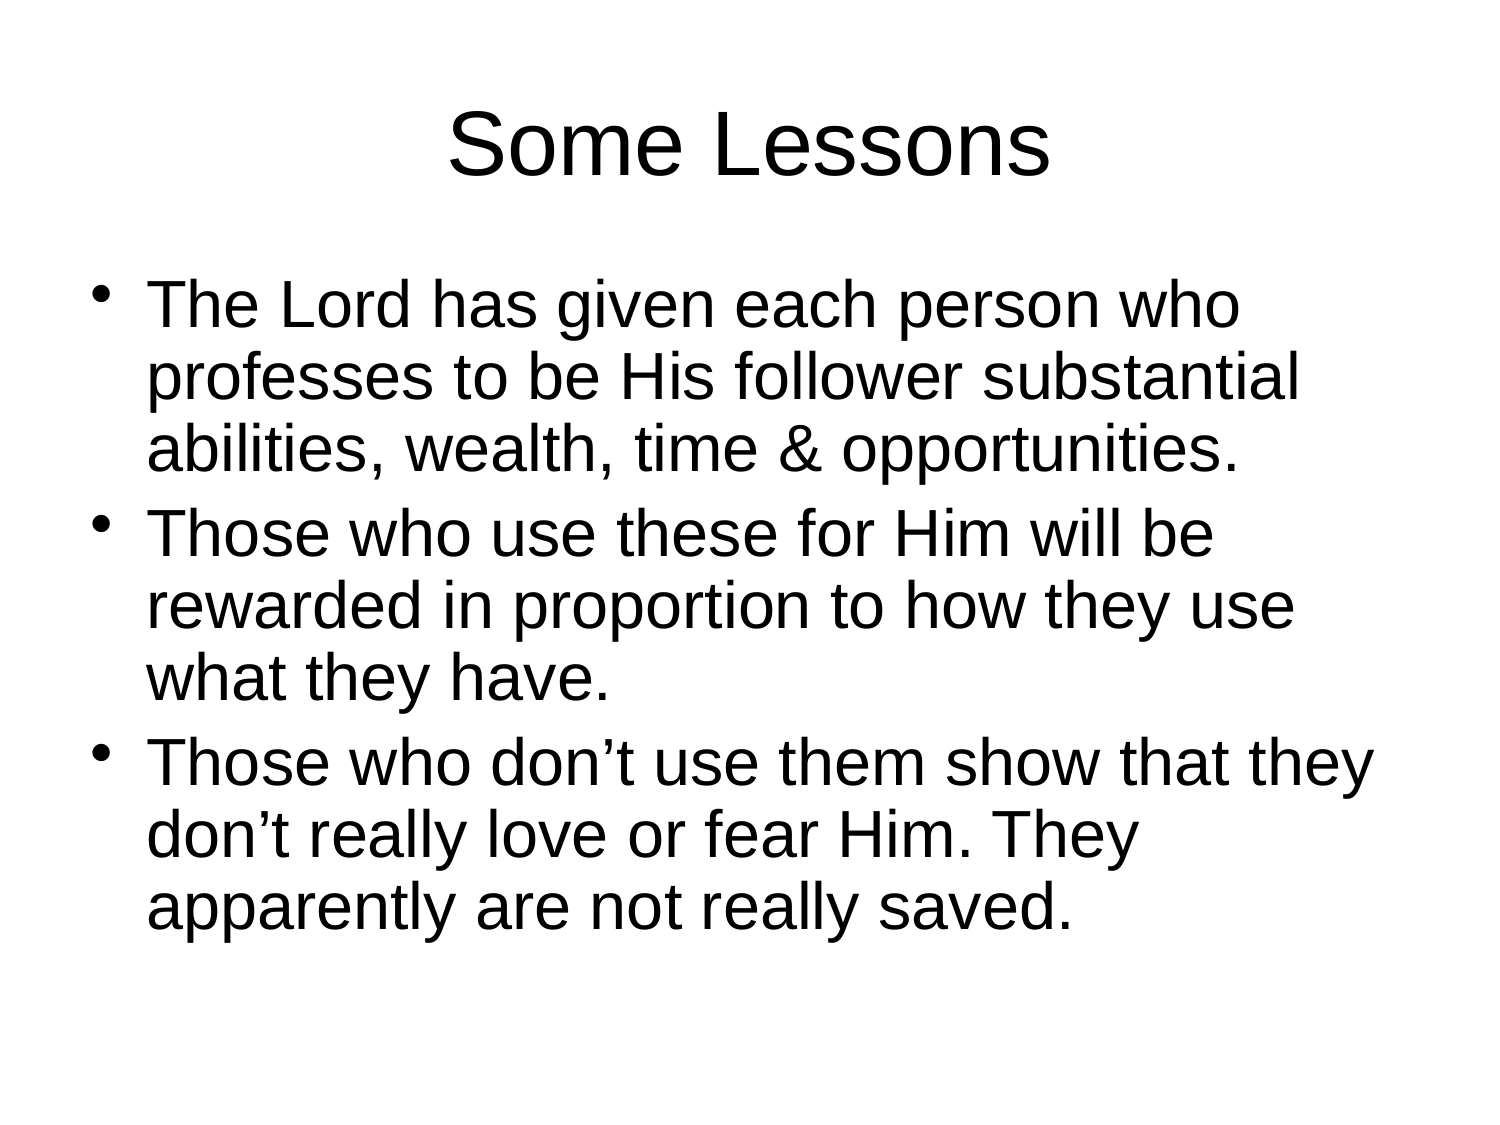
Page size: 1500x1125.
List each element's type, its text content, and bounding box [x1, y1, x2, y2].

list The Lord has given each person who professes to be His follower substantial abilities, wealth, time & opportunities. Those who use these for Him will be rewarded in proportion to how they use what they have. Those who don’t use them show that they don’t really love or fear Him. They apparently are not really saved. [75, 262, 1425, 1005]
title Some Lessons [75, 45, 1425, 233]
